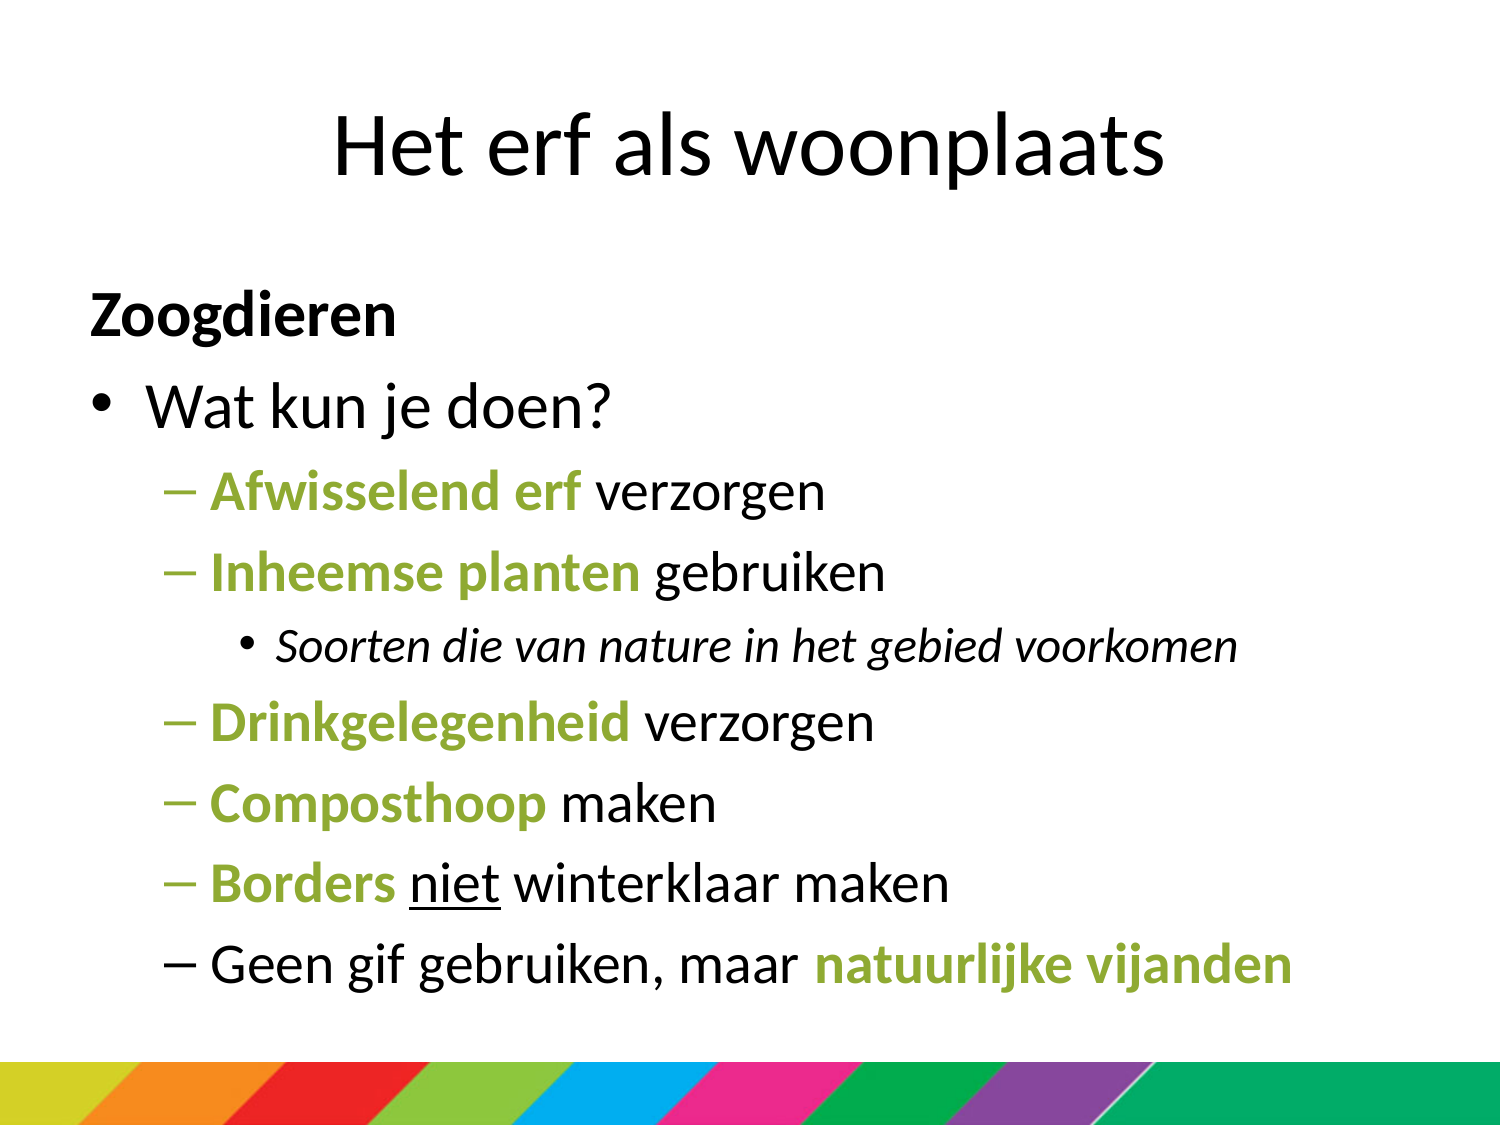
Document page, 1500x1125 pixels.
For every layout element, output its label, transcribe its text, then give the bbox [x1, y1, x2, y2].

title Het erf als woonplaats [75, 45, 1425, 233]
picture [0, 1062, 574, 1125]
picture [656, 1062, 1500, 1125]
list Zoogdieren Wat kun je doen? Afwisselend erf verzorgen Inheemse planten gebruiken Soorten die van nature in het gebied voorkomen Drinkgelegenheid verzorgen Composthoop maken Borders niet winterklaar maken Geen gif gebruiken, maar natuurlijke vijanden [75, 262, 1425, 1005]
